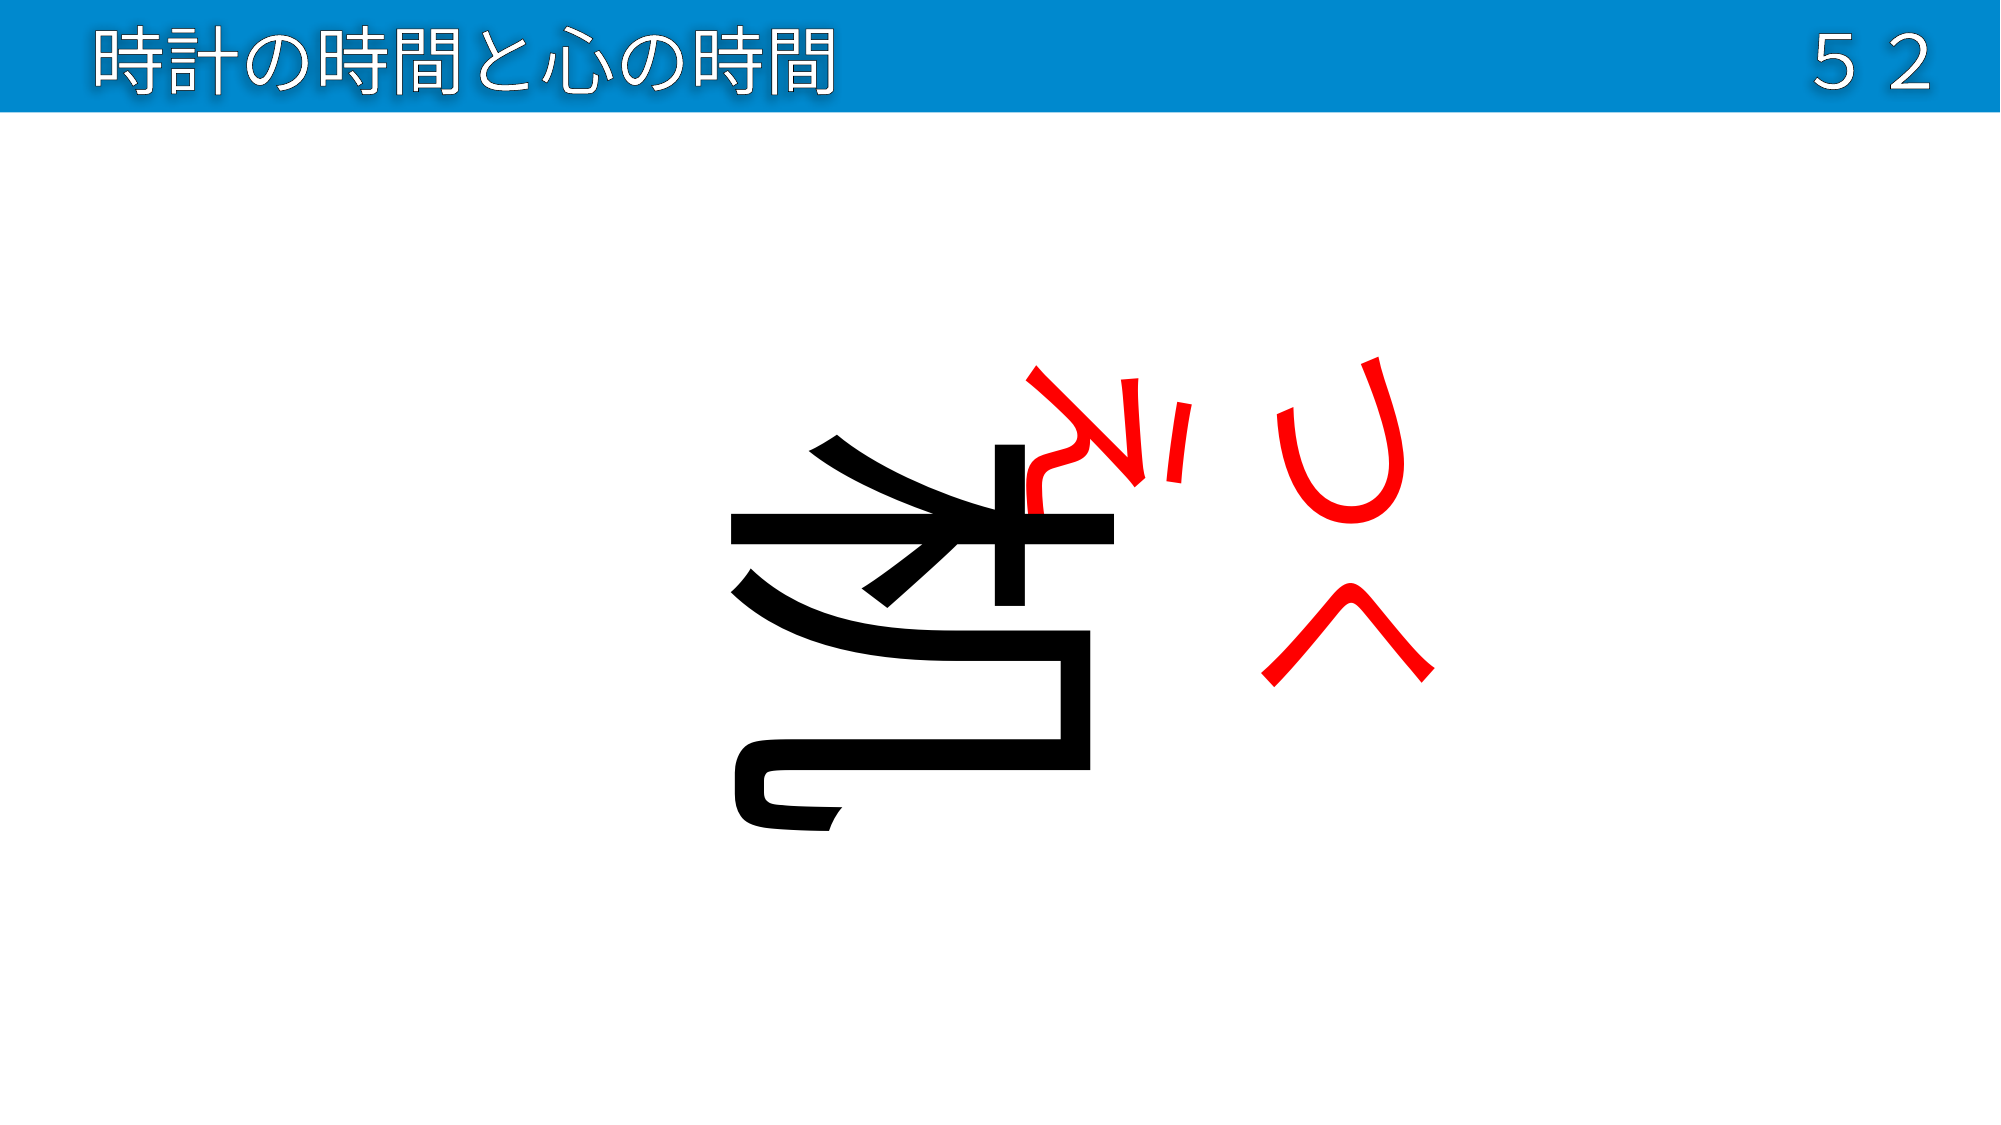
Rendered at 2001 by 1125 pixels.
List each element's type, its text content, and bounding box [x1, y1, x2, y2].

text_box 時計の時間と心の時間 [75, 6, 1225, 112]
text_box [0, 0, 2000, 113]
text_box ５２ [1782, 6, 1963, 112]
text_box 机 [653, 408, 1189, 1125]
text_box つくえ [1209, 327, 1482, 949]
